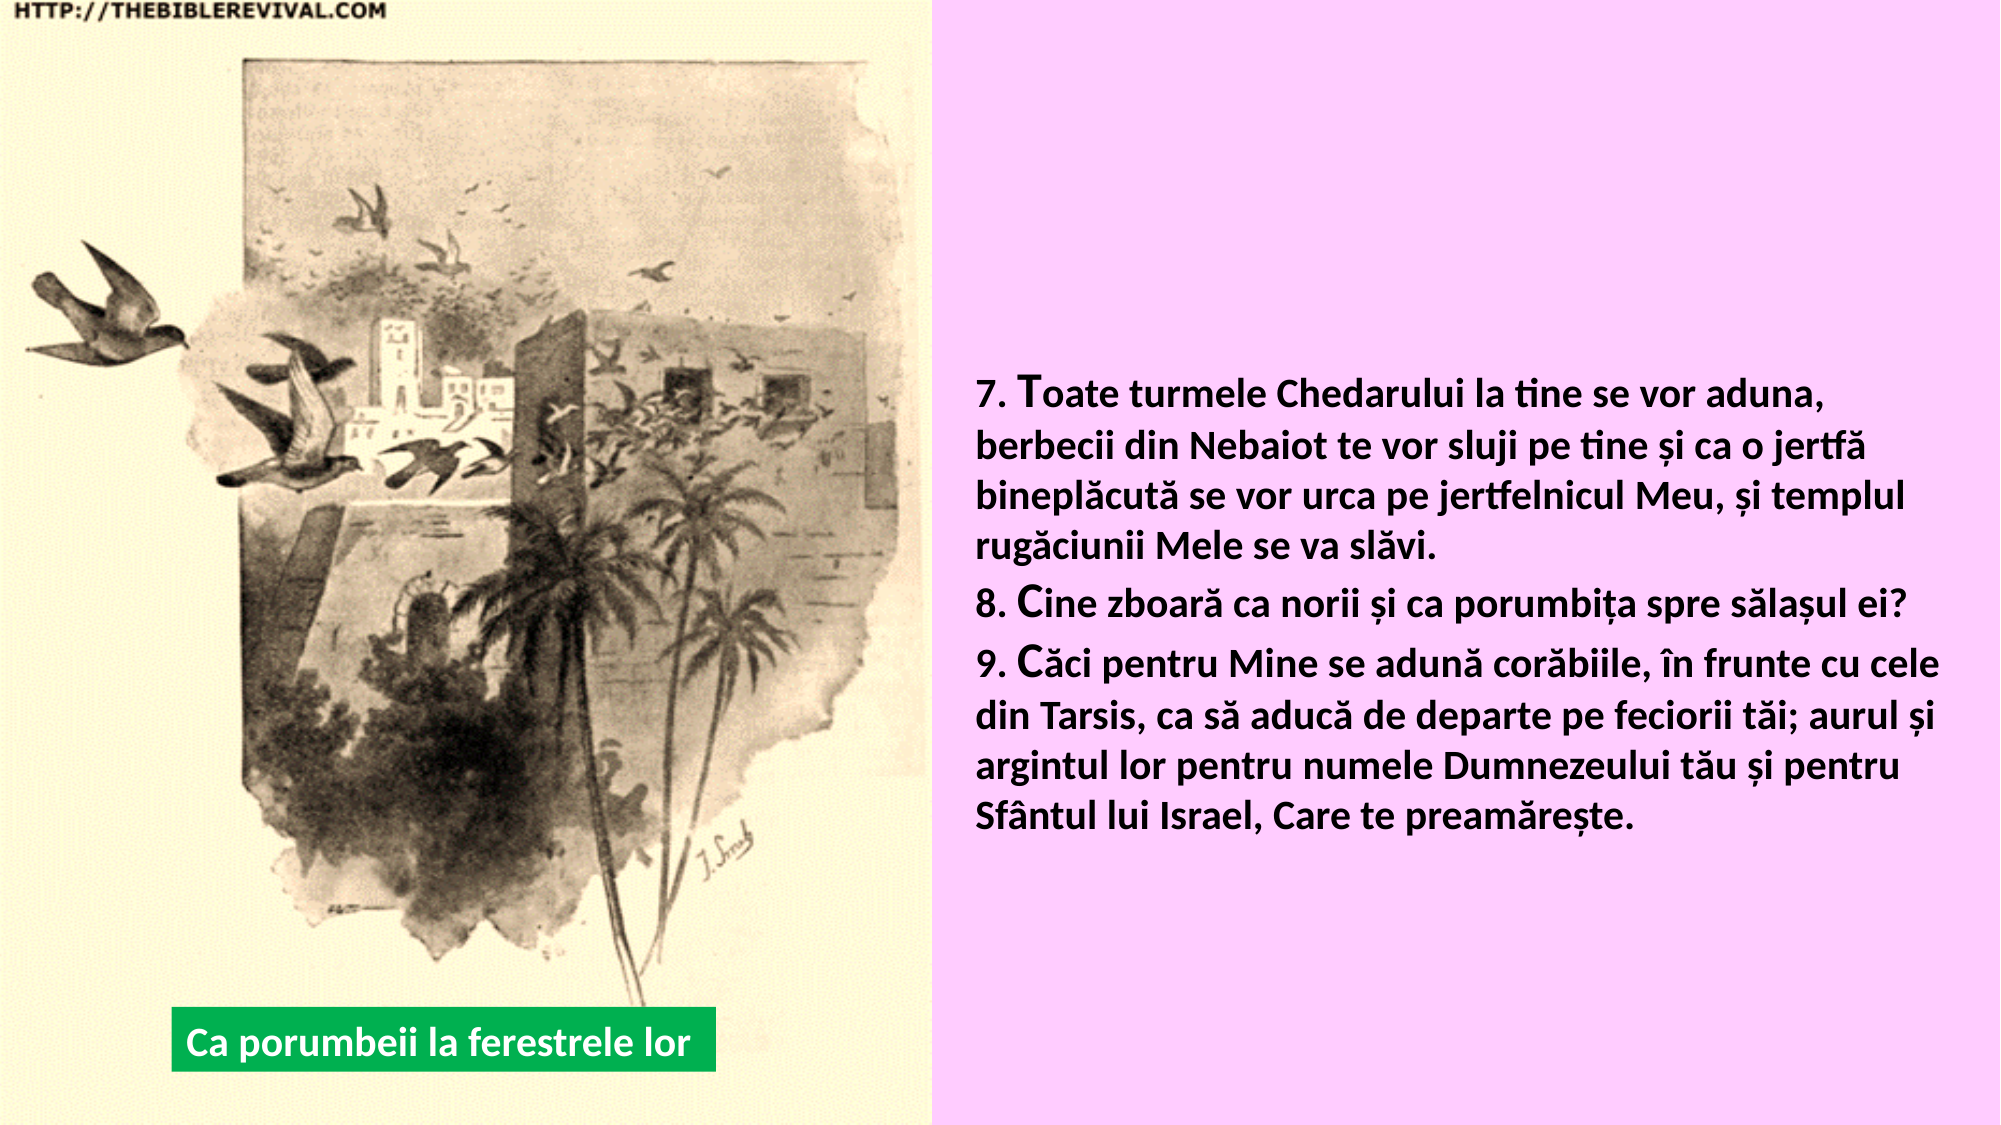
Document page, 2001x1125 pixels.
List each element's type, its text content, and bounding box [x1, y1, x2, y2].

text_box 7. Toate turmele Chedarului la tine se vor aduna, berbecii din Nebaiot te vor sluji pe tine şi ca o jertfă bineplăcută se vor urca pe jertfelnicul Meu, şi templul rugăciunii Mele se va slăvi. 8. Cine zboară ca norii şi ca porumbiţa spre sălaşul ei? 9. Căci pentru Mine se adună corăbiile, în frunte cu cele din Tarsis, ca să aducă de departe pe feciorii tăi; aurul şi argintul lor pentru numele Dumnezeului tău şi pentru Sfântul lui Israel, Care te preamăreşte. [960, 350, 1961, 846]
picture [0, 0, 932, 1125]
